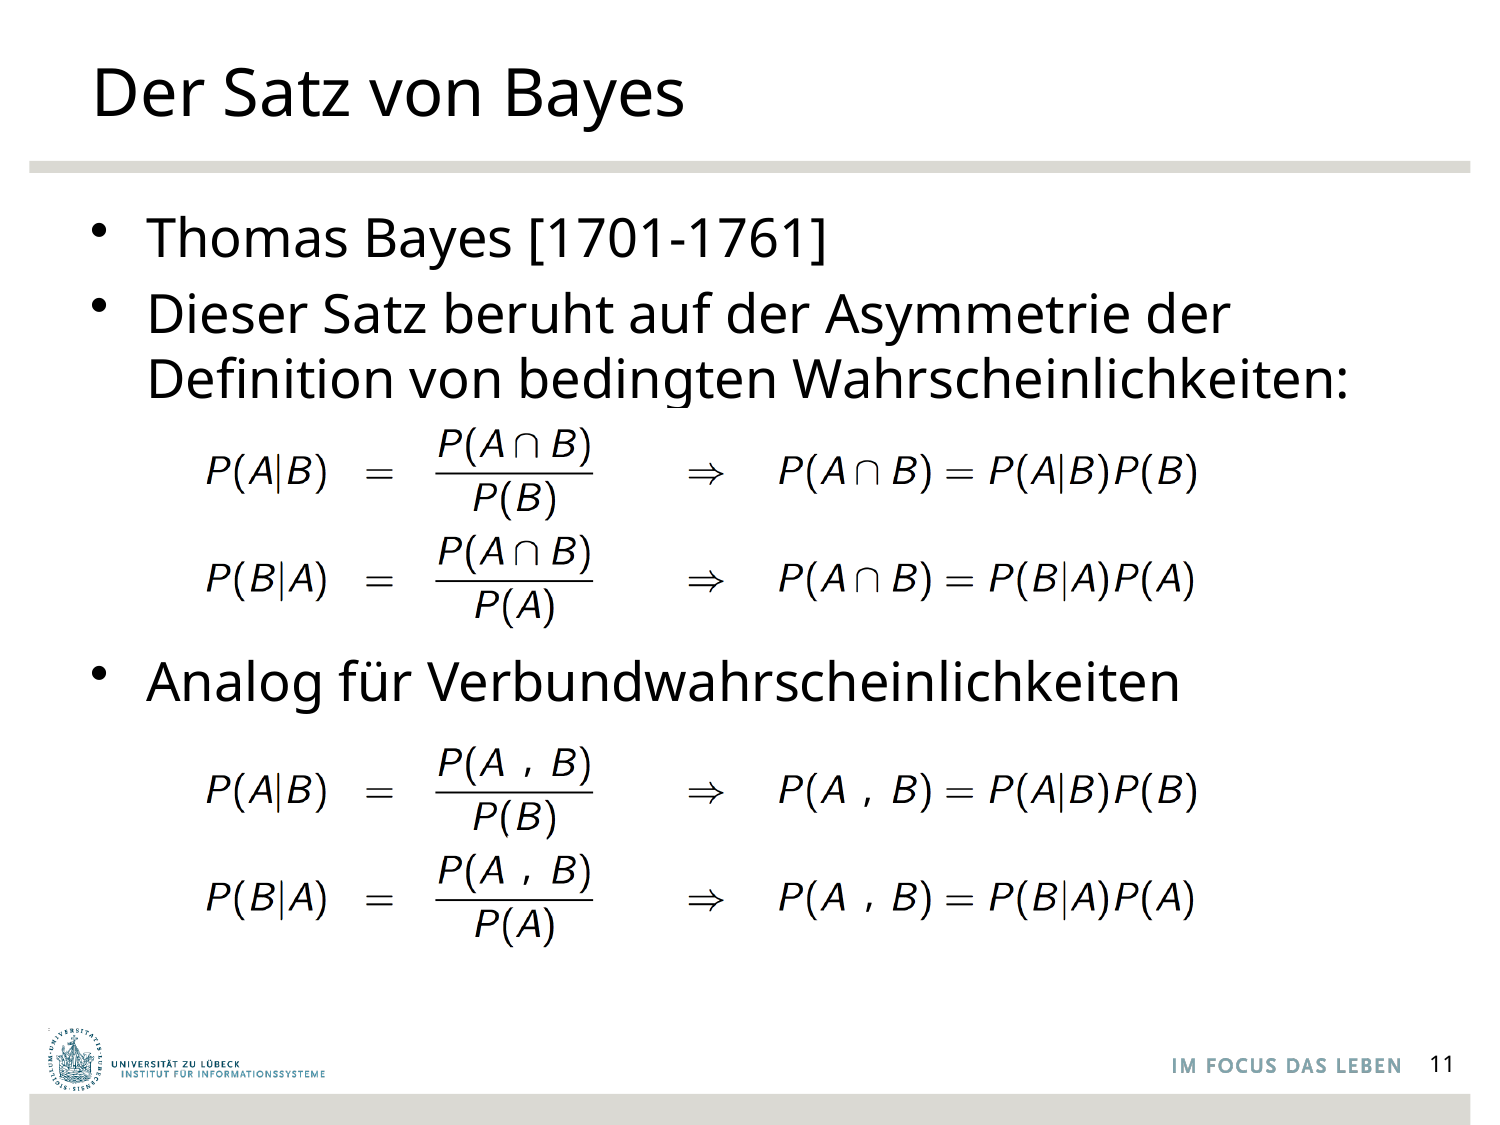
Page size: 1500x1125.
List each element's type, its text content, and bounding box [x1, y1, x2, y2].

title Der Satz von Bayes [76, 42, 1427, 126]
picture [194, 727, 1214, 961]
slide_number 11 [1305, 1050, 1471, 1083]
list Thomas Bayes [1701-1761] Dieser Satz beruht auf der Asymmetrie der Definition von bedingten Wahrscheinlichkeiten: Analog für Verbundwahrscheinlichkeiten [75, 196, 1425, 1012]
picture [194, 408, 1214, 642]
picture [1173, 1058, 1305, 1073]
